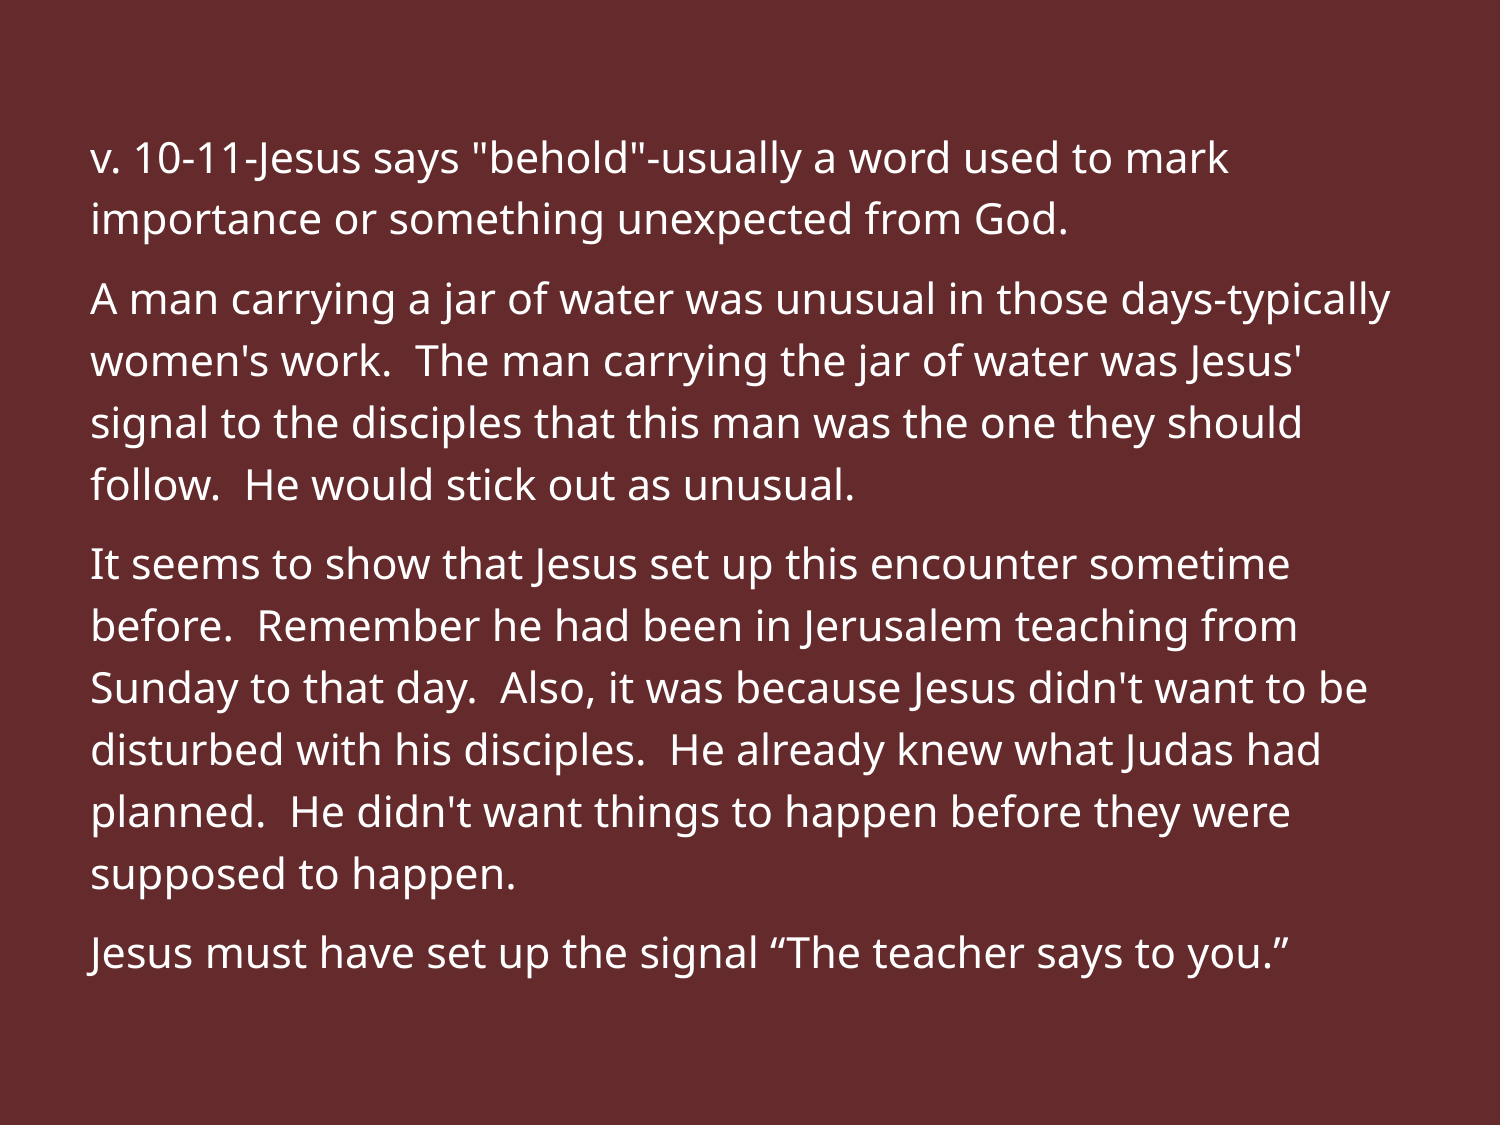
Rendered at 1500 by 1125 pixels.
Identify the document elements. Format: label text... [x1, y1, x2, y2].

list v. 10-11-Jesus says "behold"-usually a word used to mark importance or something unexpected from God. A man carrying a jar of water was unusual in those days-typically women's work. The man carrying the jar of water was Jesus' signal to the disciples that this man was the one they should follow. He would stick out as unusual. It seems to show that Jesus set up this encounter sometime before. Remember he had been in Jerusalem teaching from Sunday to that day. Also, it was because Jesus didn't want to be disturbed with his disciples. He already knew what Judas had planned. He didn't want things to happen before they were supposed to happen. Jesus must have set up the signal “The teacher says to you.” [75, 112, 1425, 1005]
